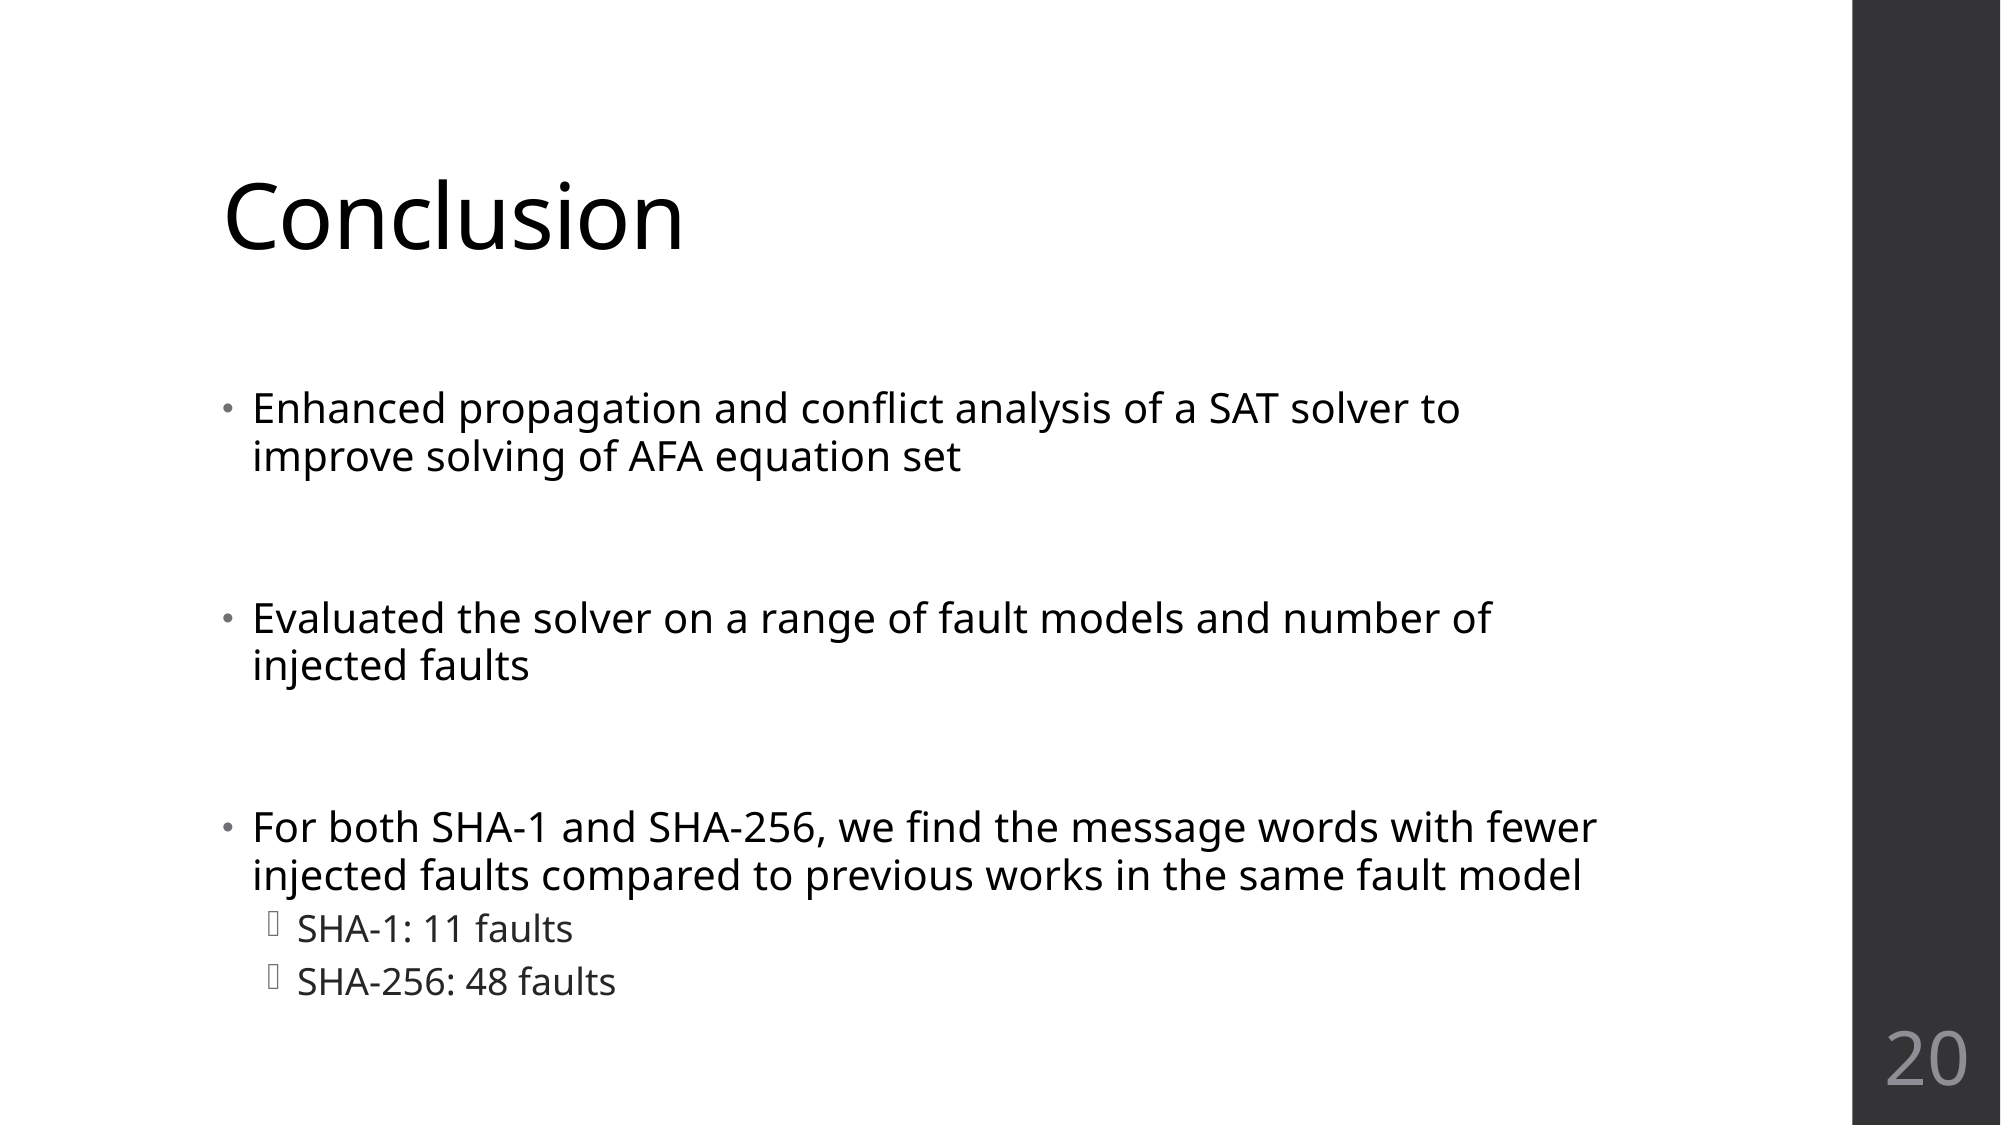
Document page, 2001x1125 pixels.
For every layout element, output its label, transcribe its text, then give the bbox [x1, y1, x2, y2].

list Enhanced propagation and conflict analysis of a SAT solver to improve solving of AFA equation set Evaluated the solver on a range of fault models and number of injected faults For both SHA-1 and SHA-256, we find the message words with fewer injected faults compared to previous works in the same fault model SHA-1: 11 faults SHA-256: 48 faults [206, 299, 1617, 1014]
slide_number 20 [1852, 1012, 2000, 1110]
title Conclusion [206, 60, 1797, 278]
